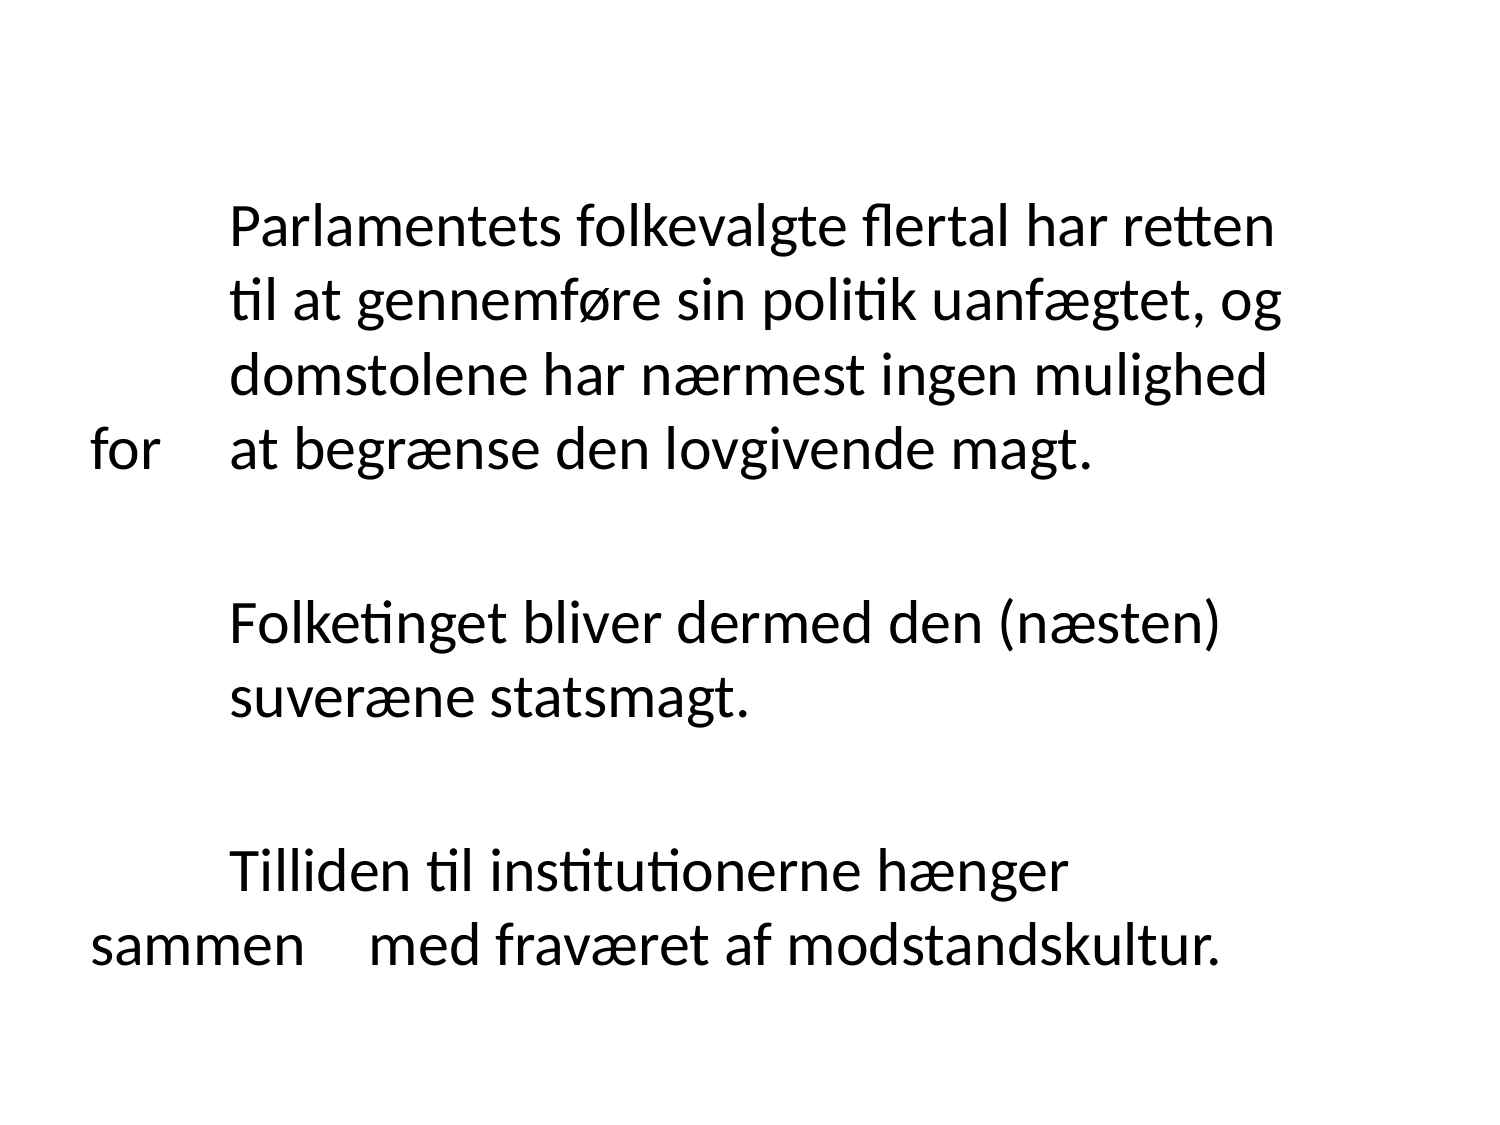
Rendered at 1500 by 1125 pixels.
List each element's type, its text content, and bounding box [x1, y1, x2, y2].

list Parlamentets folkevalgte flertal har retten til at gennemføre sin politik uanfægtet, og domstolene har nærmest ingen mulighed for at begrænse den lovgivende magt. Folketinget bliver dermed den (næsten) suveræne statsmagt. Tilliden til institutionerne hænger sammen med fraværet af modstandskultur. [75, 90, 1300, 1062]
